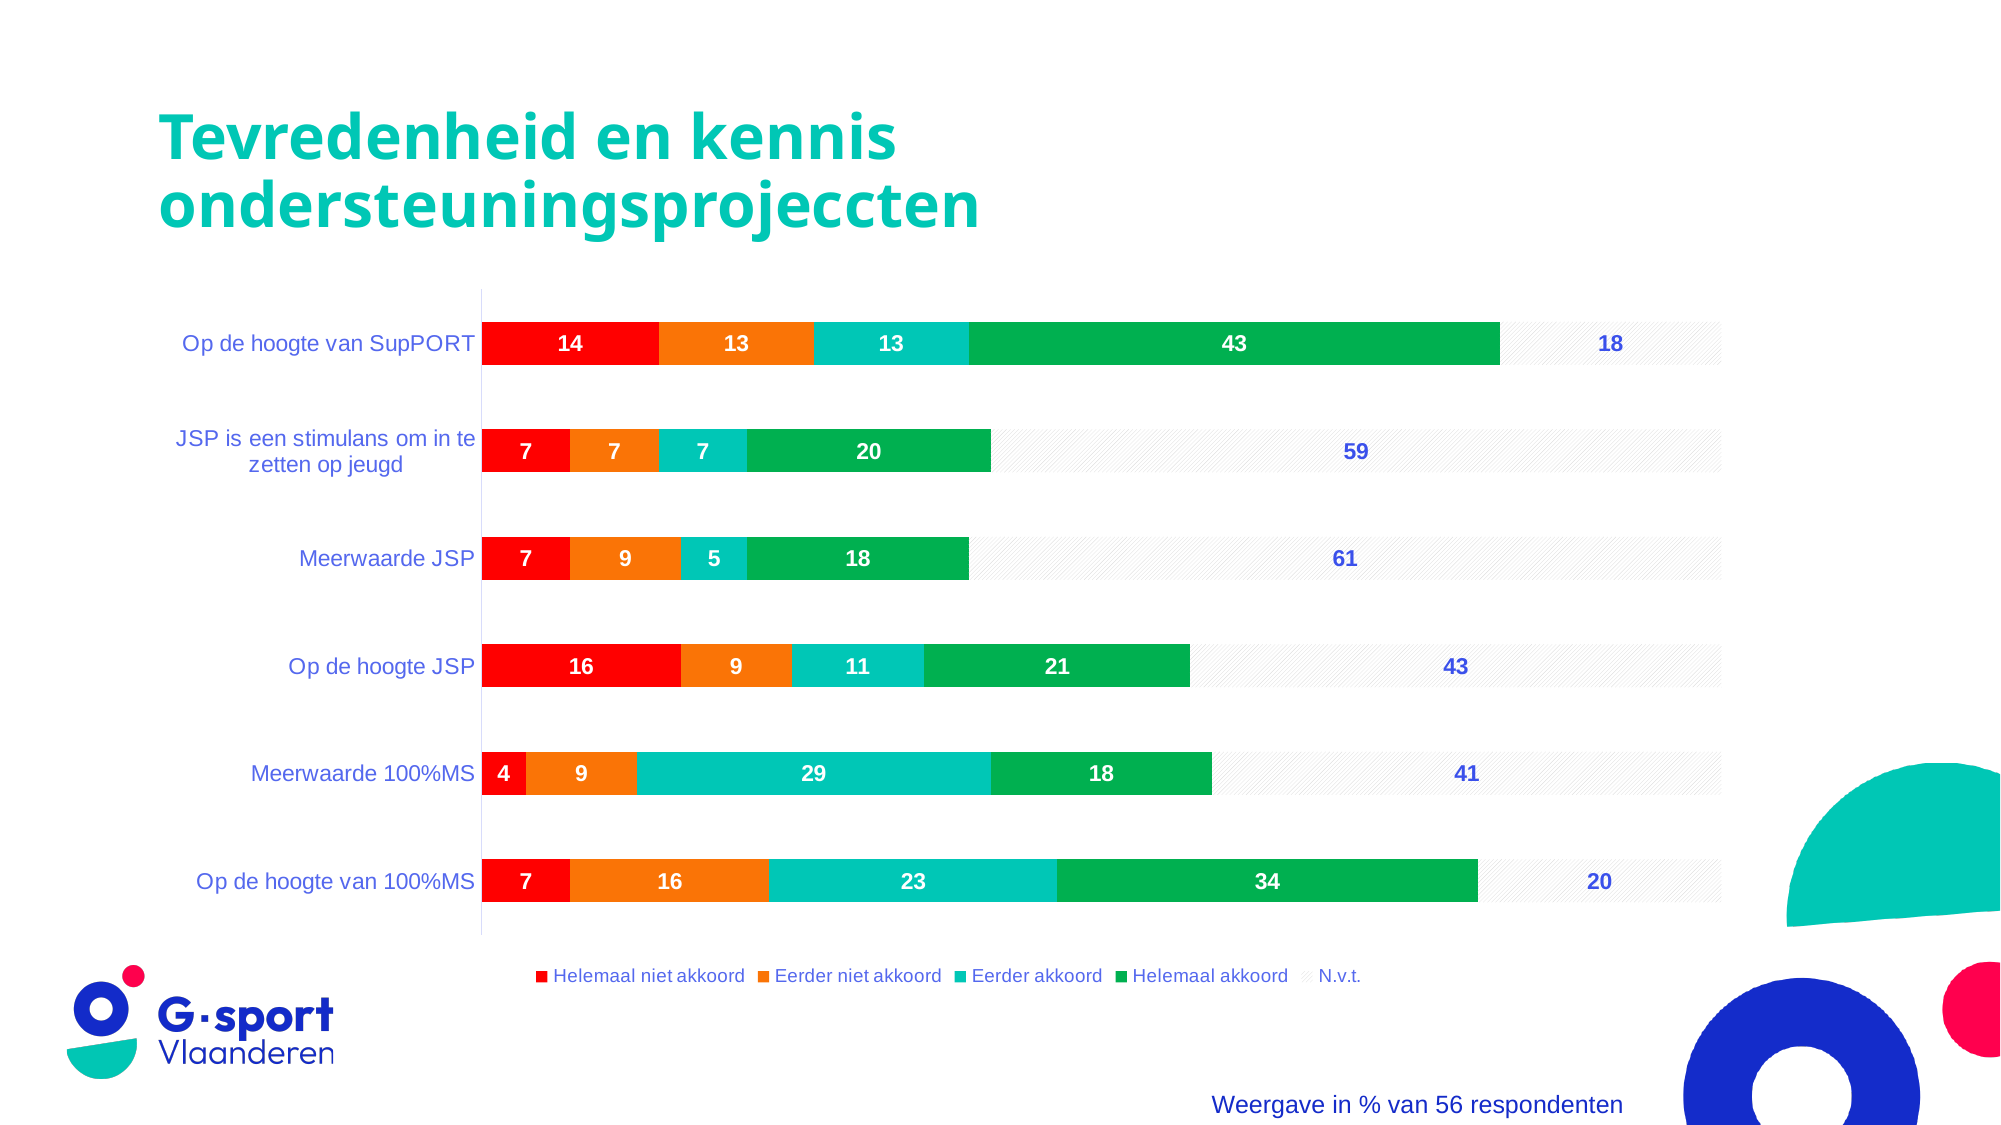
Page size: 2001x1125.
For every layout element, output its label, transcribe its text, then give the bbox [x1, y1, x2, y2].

chart [143, 275, 1754, 994]
title Tevredenheid en kennis ondersteuningsprojeccten [143, 87, 1668, 249]
text_box Weergave in % van 56 respondenten [1196, 1081, 1640, 1125]
